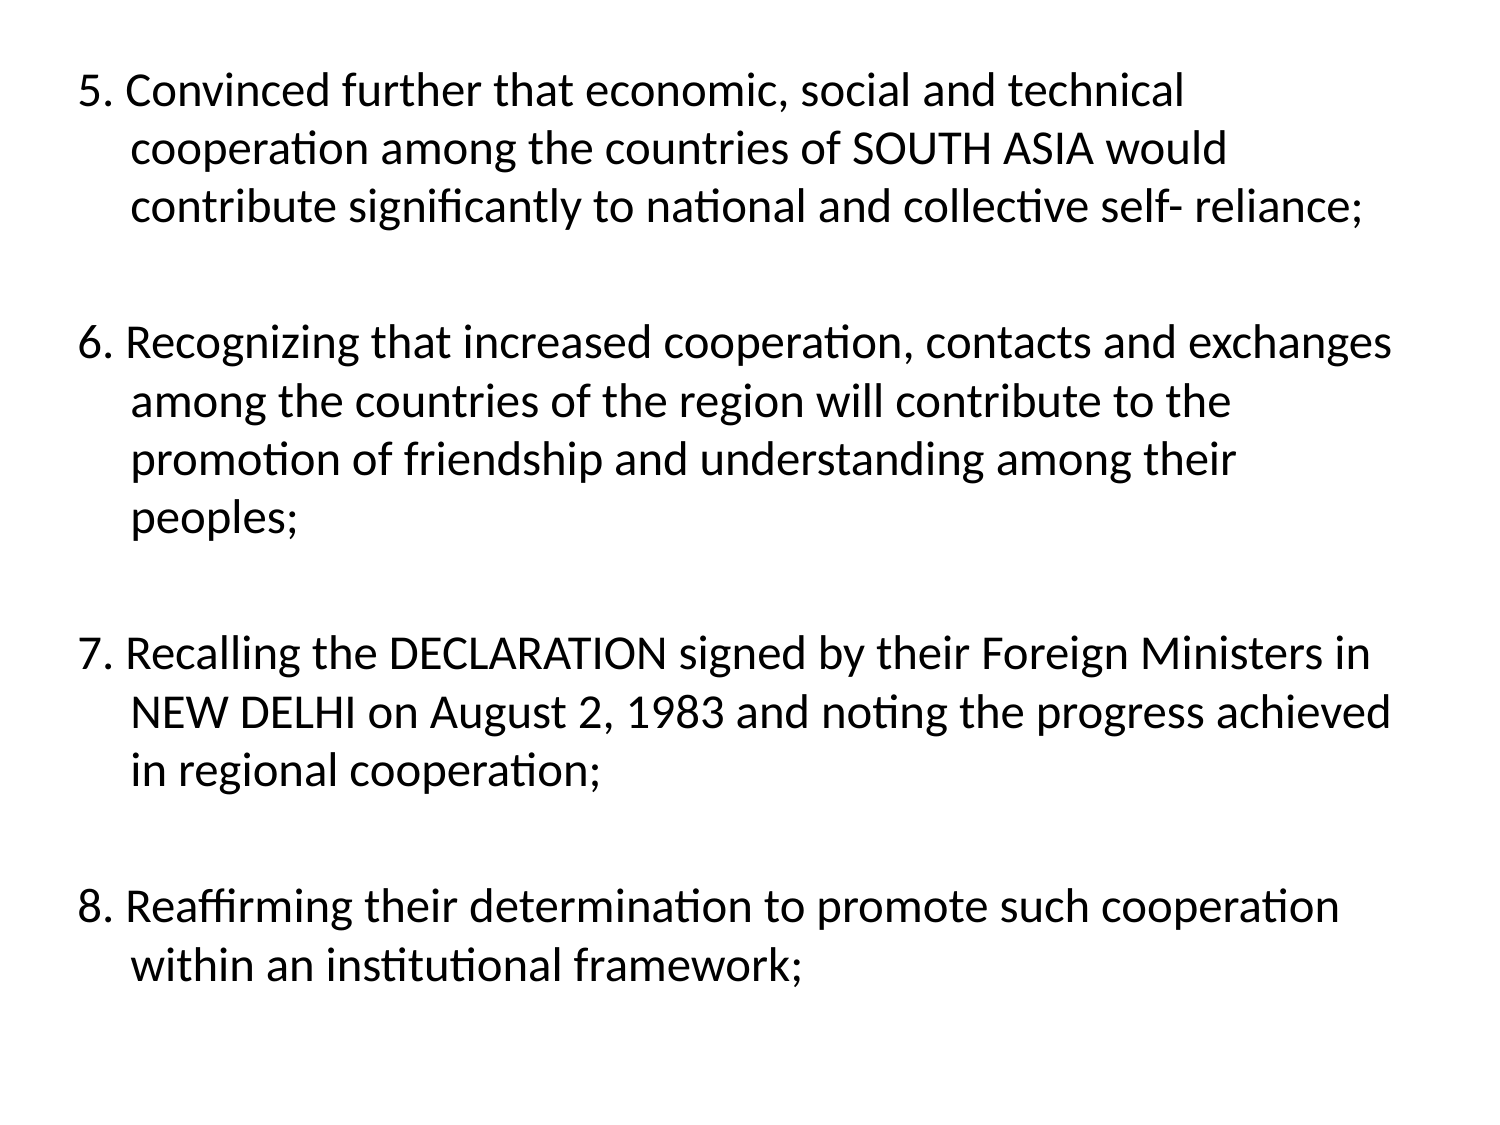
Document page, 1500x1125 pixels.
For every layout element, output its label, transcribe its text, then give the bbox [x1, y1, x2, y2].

list 5. Convinced further that economic, social and technical cooperation among the countries of SOUTH ASIA would contribute significantly to national and collective self- reliance; 6. Recognizing that increased cooperation, contacts and exchanges among the countries of the region will contribute to the promotion of friendship and understanding among their peoples; 7. Recalling the DECLARATION signed by their Foreign Ministers in NEW DELHI on August 2, 1983 and noting the progress achieved in regional cooperation; 8. Reaffirming their determination to promote such cooperation within an institutional framework; [62, 50, 1425, 1005]
